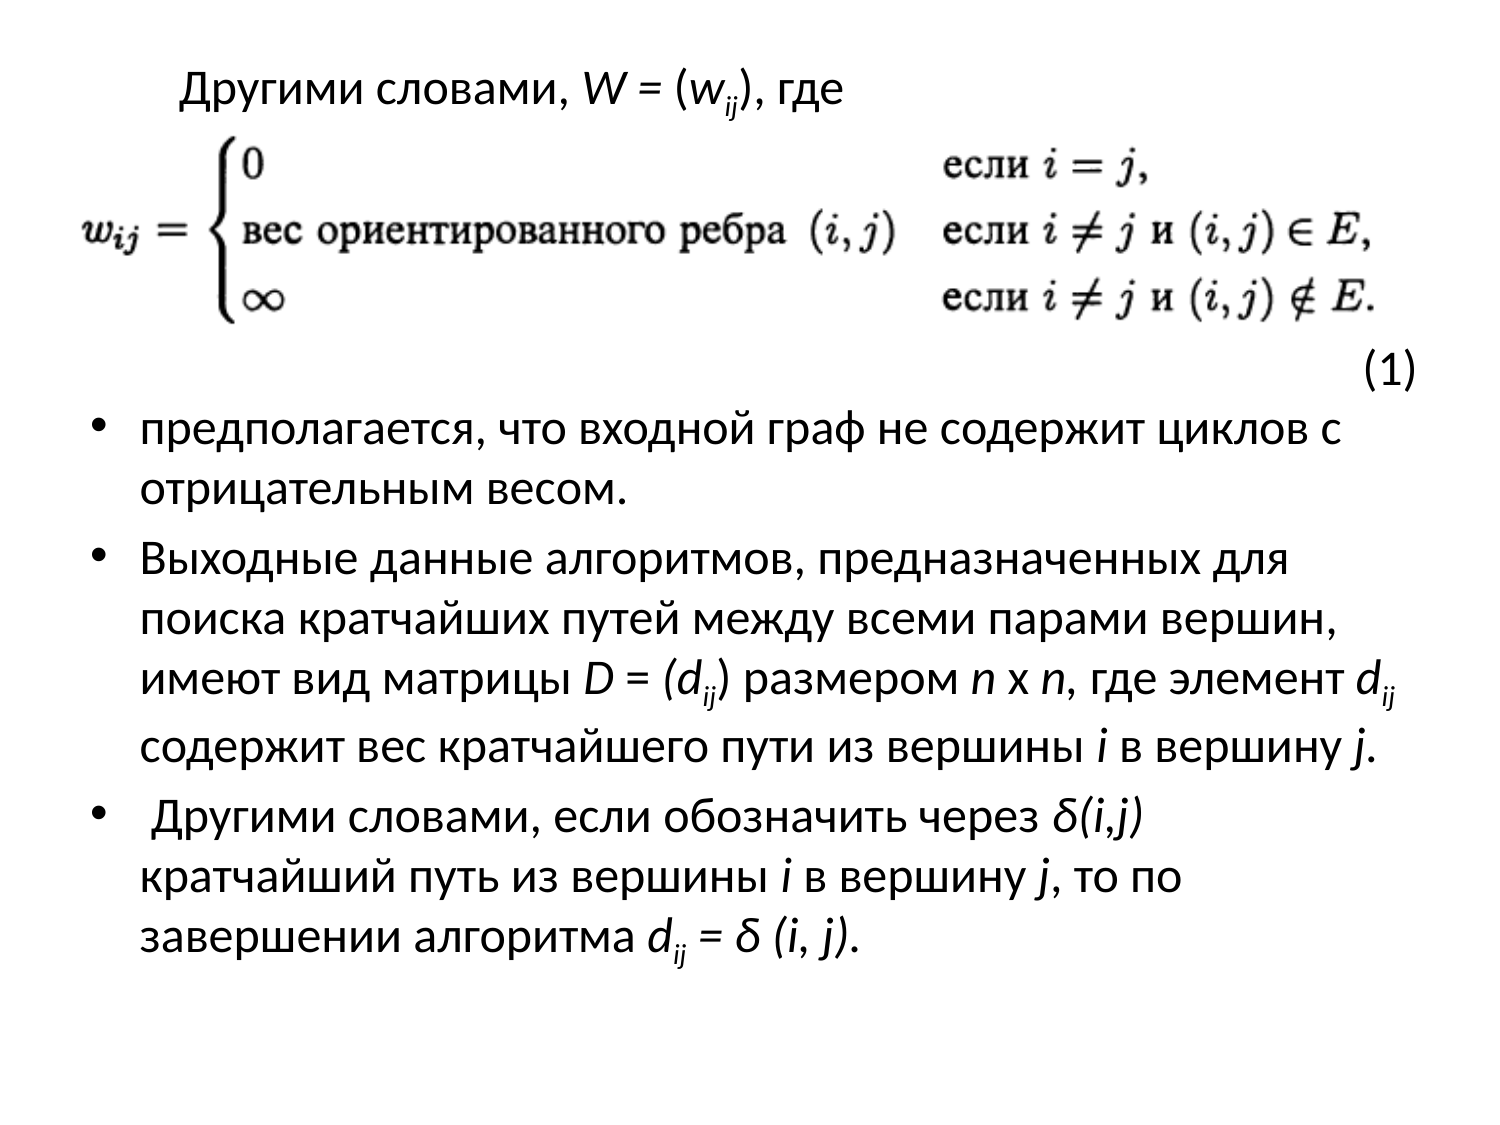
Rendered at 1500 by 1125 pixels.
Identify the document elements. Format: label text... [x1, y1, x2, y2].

text_box (1) [1347, 328, 1500, 403]
list предполагается, что входной граф не содержит циклов с отрицательным весом. Выходные данные алгоритмов, предназначенных для поиска кратчайших путей между всеми парами вершин, имеют вид матрицы D = (dij) размером n х n, где элемент dij содержит вес кратчайшего пути из вершины i в вершину j. Другими словами, если обозначить через δ(i,j) кратчайший путь из вершины i в вершину j, то по завершении алгоритма dij = δ (i, j). [75, 386, 1425, 1043]
text_box Другими словами, W = (wij), где [164, 46, 997, 103]
picture [0, 105, 1436, 341]
